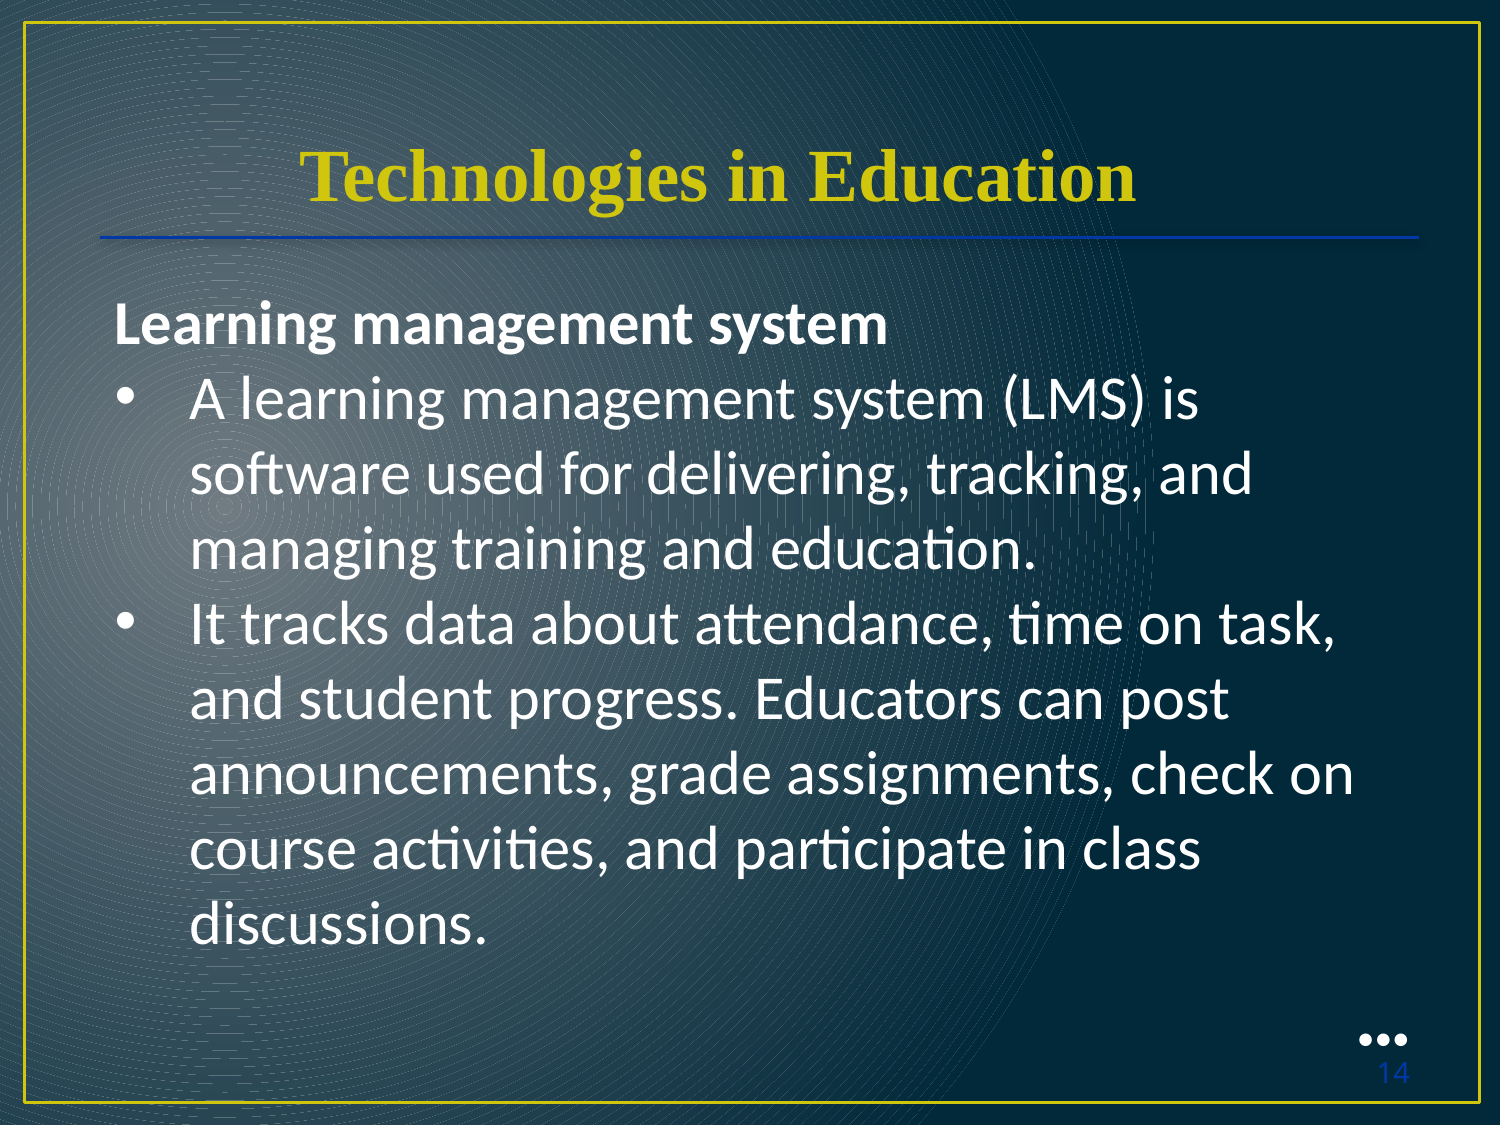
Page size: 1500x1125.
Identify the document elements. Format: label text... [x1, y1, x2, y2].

picture [1069, 231, 1078, 236]
text_box ●●● 14 [1074, 1012, 1425, 1073]
text_box Learning management system A learning management system (LMS) is software used for delivering, tracking, and managing training and education. It tracks data about attendance, time on task, and student progress. Educators can post announcements, grade assignments, check on course activities, and participate in class discussions. [99, 275, 1438, 965]
text_box Technologies in Education [0, 118, 1438, 224]
picture [1072, 239, 1083, 252]
picture [1395, 1073, 1409, 1082]
